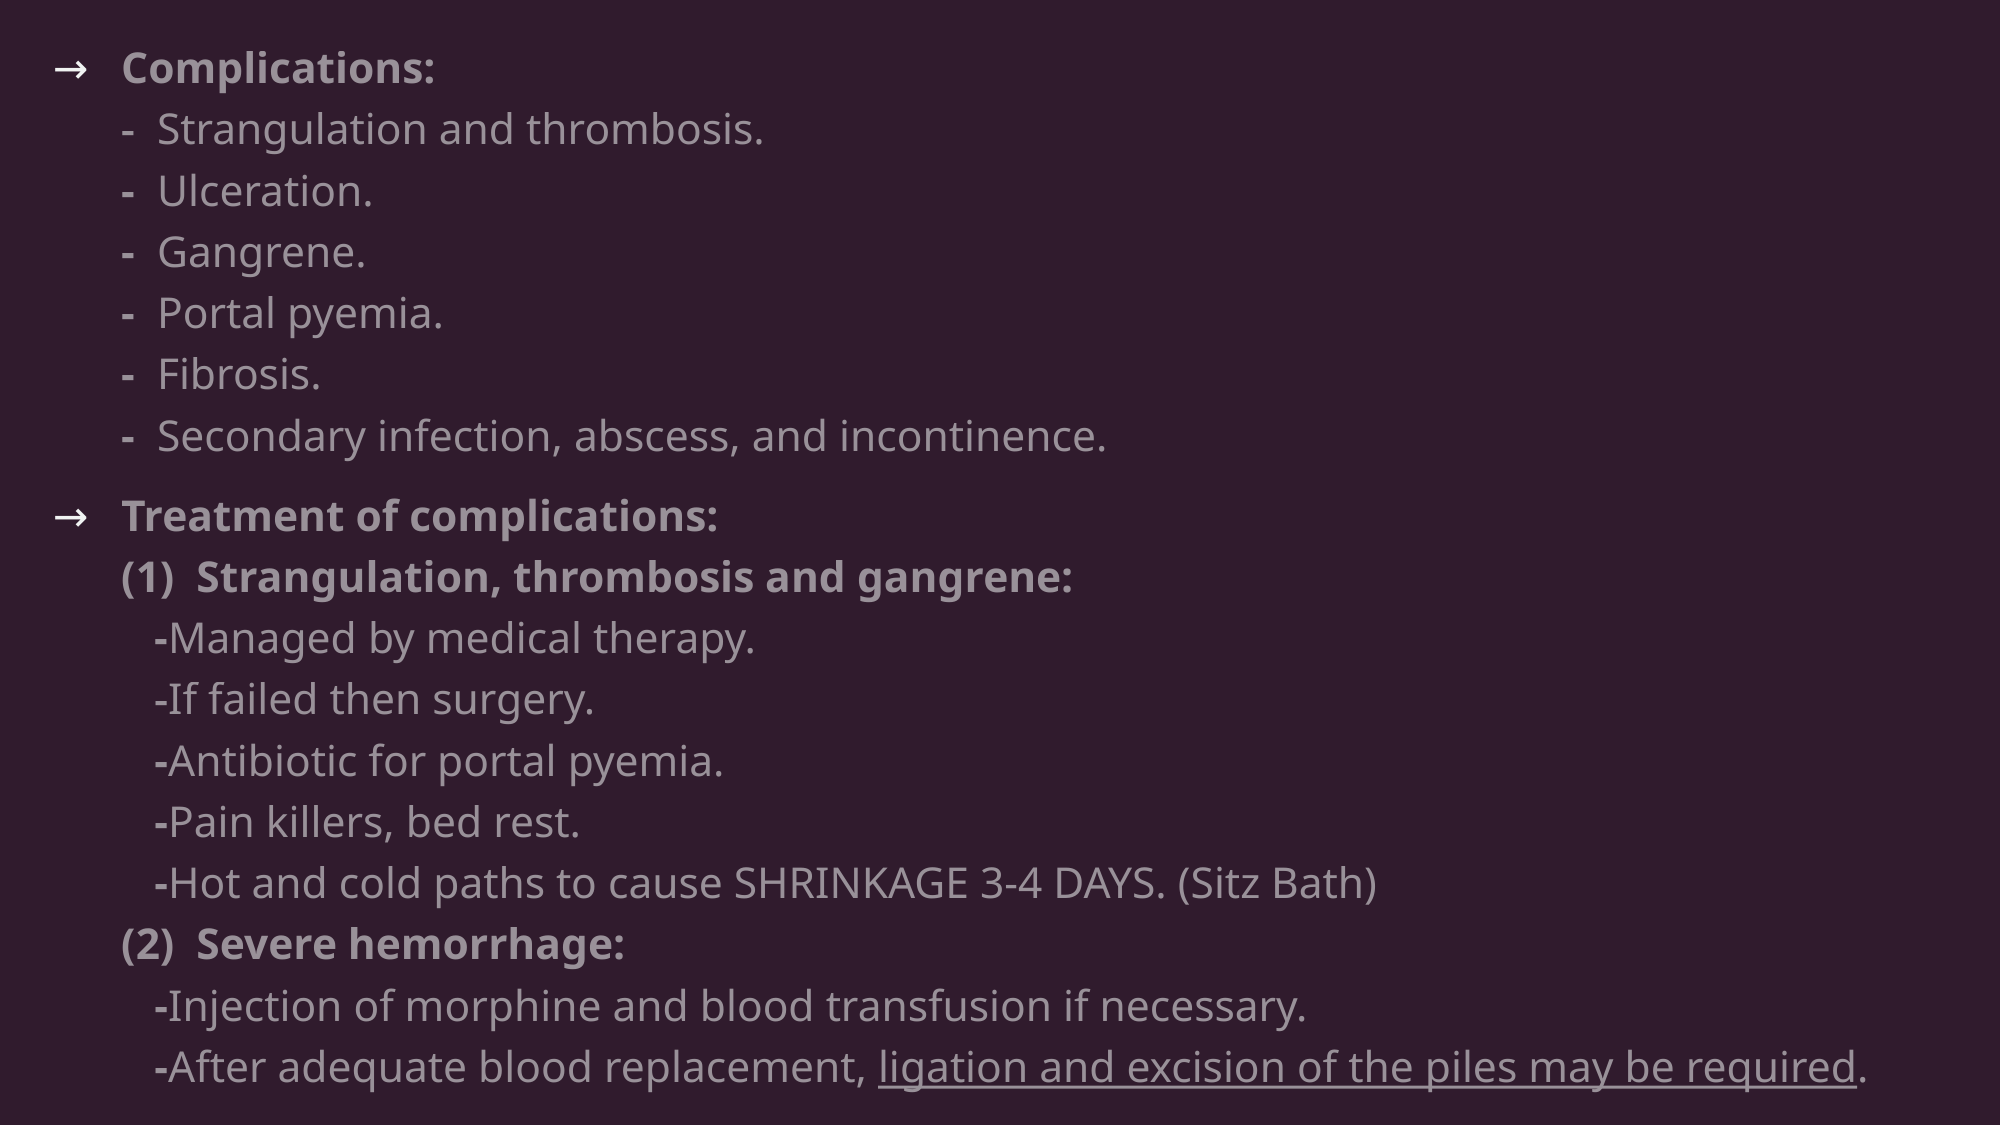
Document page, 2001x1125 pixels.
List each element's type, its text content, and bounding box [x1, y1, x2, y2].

list Complications: - Strangulation and thrombosis. - Ulceration. - Gangrene. - Portal pyemia. - Fibrosis. - Secondary infection, abscess, and incontinence. Treatment of complications: (1) Strangulation, thrombosis and gangrene: -Managed by medical therapy. -If failed then surgery. -Antibiotic for portal pyemia. -Pain killers, bed rest. -Hot and cold paths to cause SHRINKAGE 3-4 DAYS. (Sitz Bath) (2) Severe hemorrhage: ​ -Injection of morphine and blood transfusion if necessary. -After adequate blood replacement, ligation and excision of the piles may be required. [52, 31, 1906, 1094]
